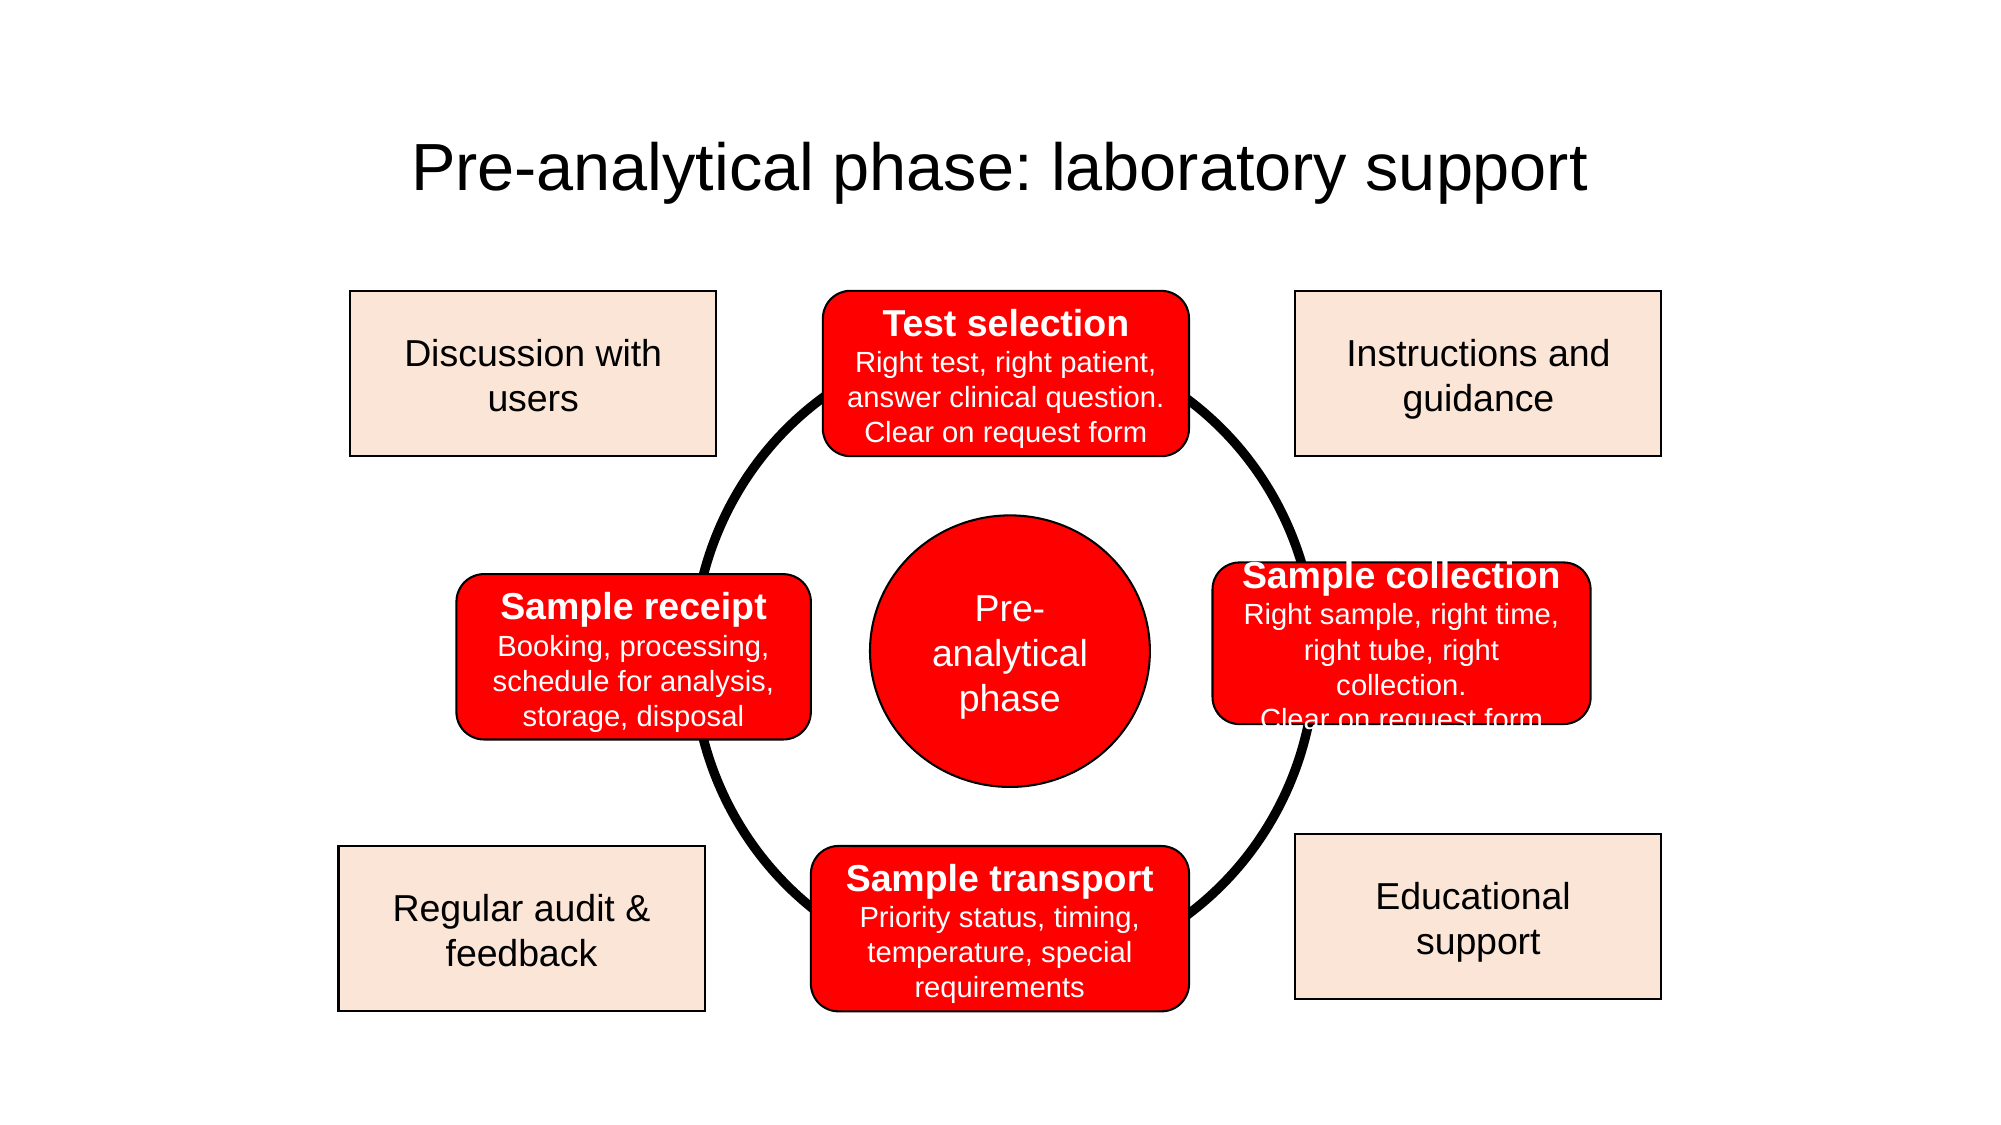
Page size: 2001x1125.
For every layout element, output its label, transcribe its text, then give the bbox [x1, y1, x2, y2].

text_box Discussion with users [349, 290, 717, 457]
text_box Instructions and guidance [1294, 290, 1662, 457]
text_box Test selection Right test, right patient, answer clinical question. Clear on request form [821, 289, 1191, 458]
text_box Sample receipt Booking, processing, schedule for analysis, storage, disposal [455, 573, 812, 741]
text_box [702, 397, 1310, 914]
text_box Educational support [1294, 833, 1662, 1000]
text_box Sample transport Priority status, timing, temperature, special requirements [809, 844, 1191, 1013]
text_box Sample collection Right sample, right time, right tube, right collection. Clear on request form [1211, 561, 1592, 726]
title Pre-analytical phase: laboratory support [137, 59, 1863, 278]
text_box Regular audit & feedback [337, 845, 706, 1012]
